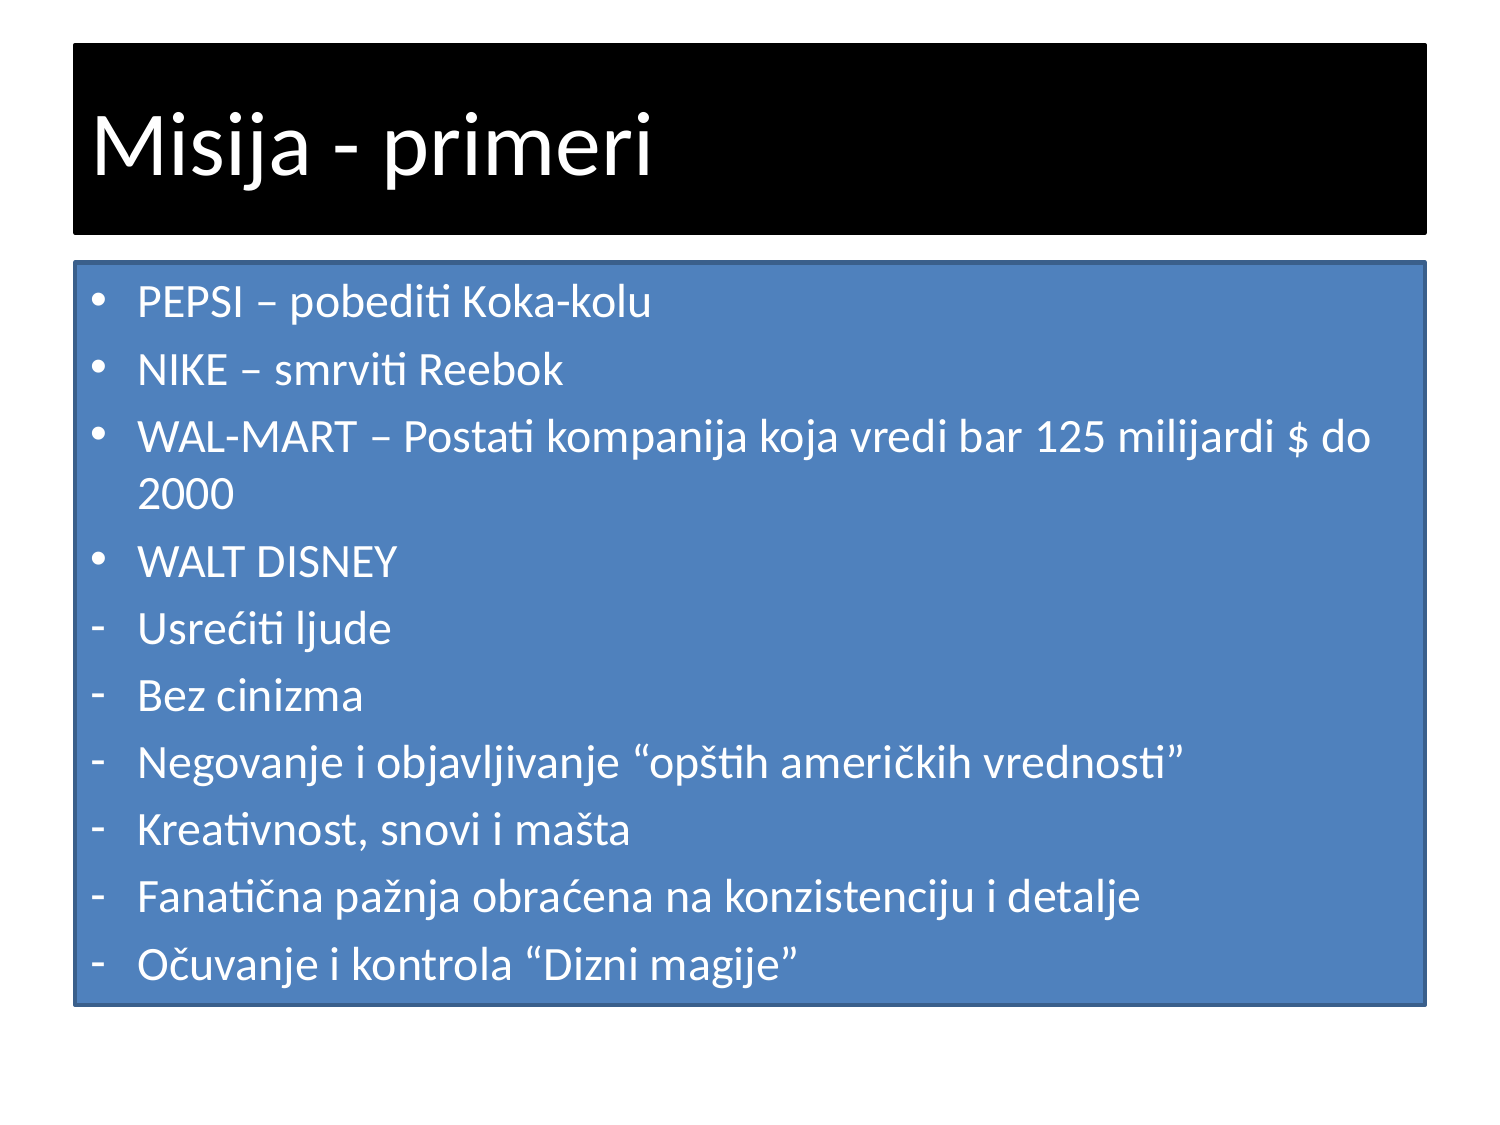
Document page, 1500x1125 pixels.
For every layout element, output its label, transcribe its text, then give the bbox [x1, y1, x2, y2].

list PEPSI – pobediti Koka-kolu NIKE – smrviti Reebok WAL-MART – Postati kompanija koja vredi bar 125 milijardi $ do 2000 WALT DISNEY Usrećiti ljude Bez cinizma Negovanje i objavljivanje “opštih američkih vrednosti” Kreativnost, snovi i mašta Fanatična pažnja obraćena na konzistenciju i detalje Očuvanje i kontrola “Dizni magije” [73, 260, 1427, 1007]
title Misija - primeri [73, 43, 1427, 235]
